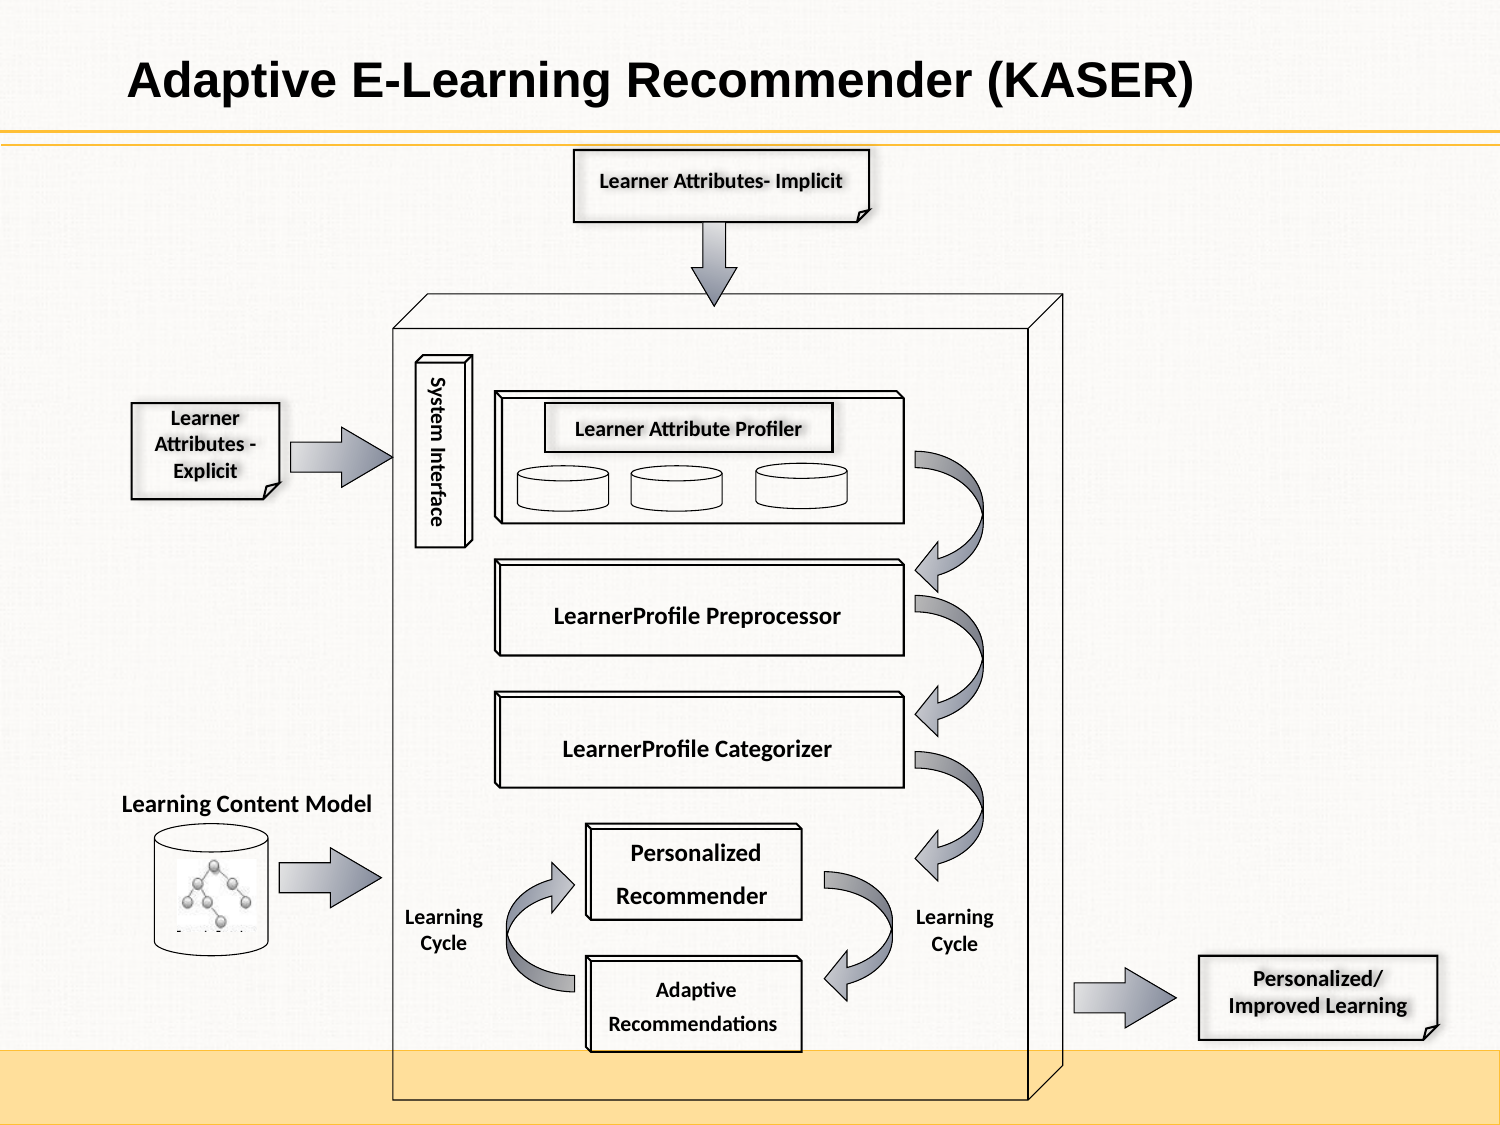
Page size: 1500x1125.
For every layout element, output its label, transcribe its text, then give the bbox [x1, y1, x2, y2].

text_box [87, 149, 1438, 1100]
text_box Adaptive E-Learning Recommender (KASER) [0, 40, 1325, 115]
